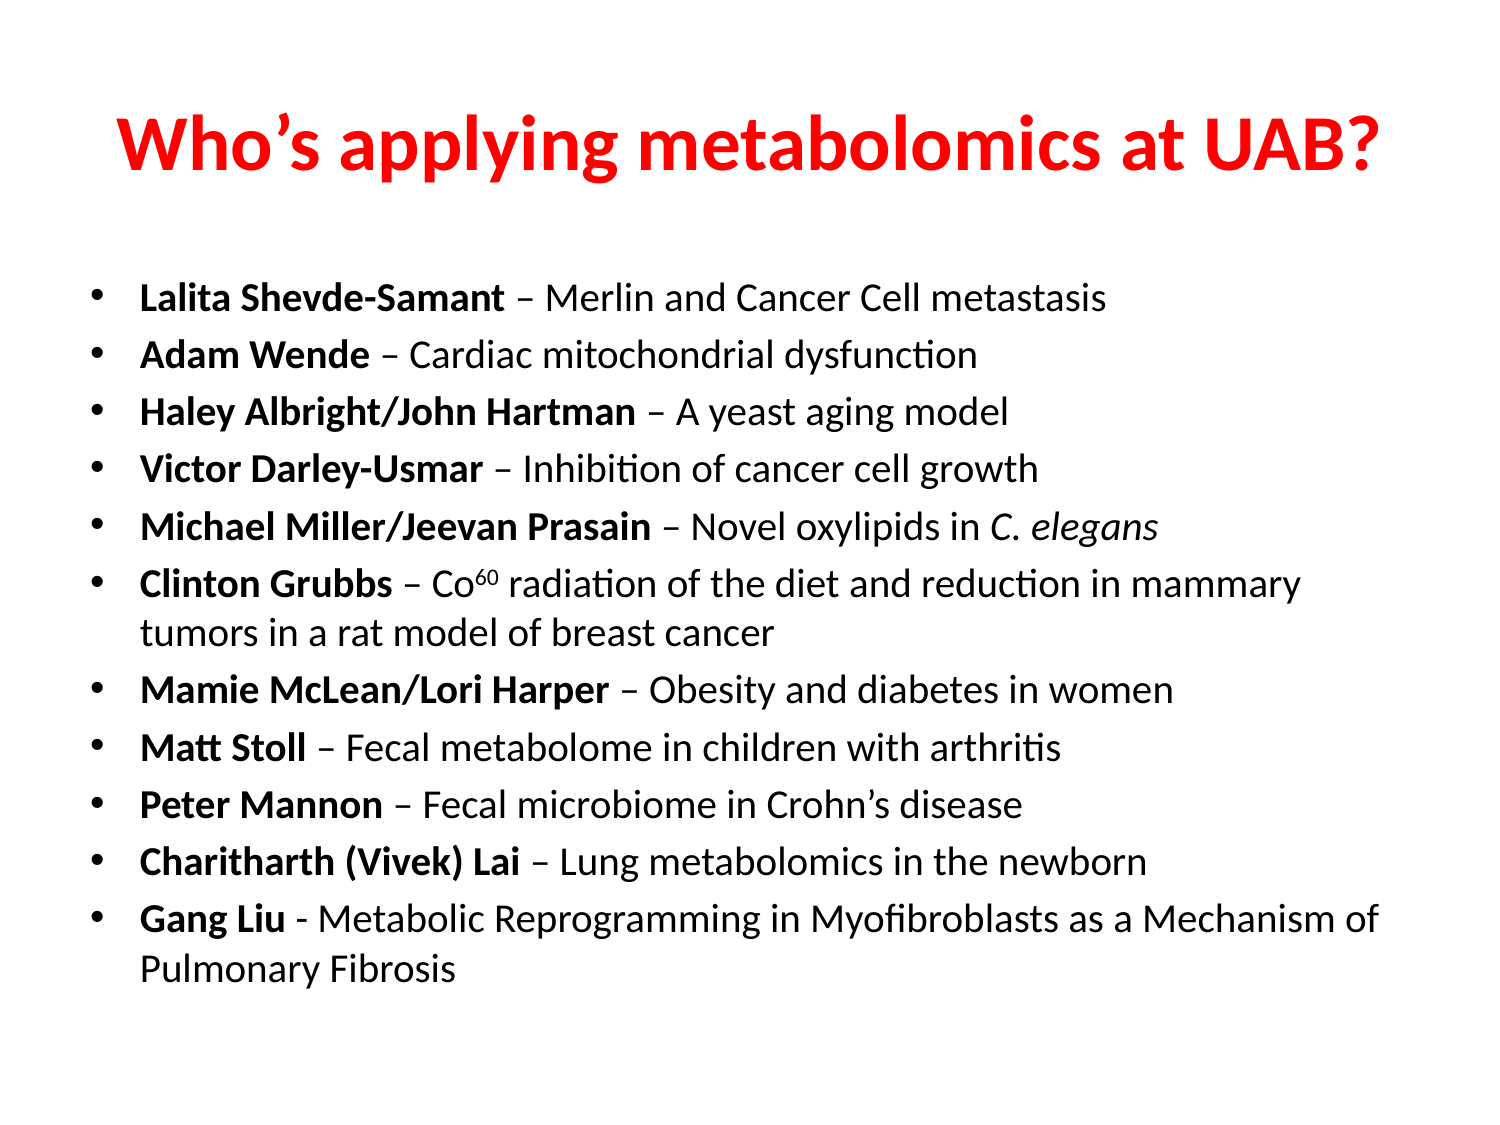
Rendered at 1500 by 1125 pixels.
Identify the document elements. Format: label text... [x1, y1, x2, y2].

title Who’s applying metabolomics at UAB? [75, 45, 1425, 233]
list Lalita Shevde-Samant – Merlin and Cancer Cell metastasis Adam Wende – Cardiac mitochondrial dysfunction Haley Albright/John Hartman – A yeast aging model Victor Darley-Usmar – Inhibition of cancer cell growth Michael Miller/Jeevan Prasain – Novel oxylipids in C. elegans Clinton Grubbs – Co60 radiation of the diet and reduction in mammary tumors in a rat model of breast cancer Mamie McLean/Lori Harper – Obesity and diabetes in women Matt Stoll – Fecal metabolome in children with arthritis Peter Mannon – Fecal microbiome in Crohn’s disease Charitharth (Vivek) Lai – Lung metabolomics in the newborn Gang Liu - Metabolic Reprogramming in Myofibroblasts as a Mechanism of Pulmonary Fibrosis [75, 262, 1425, 1005]
